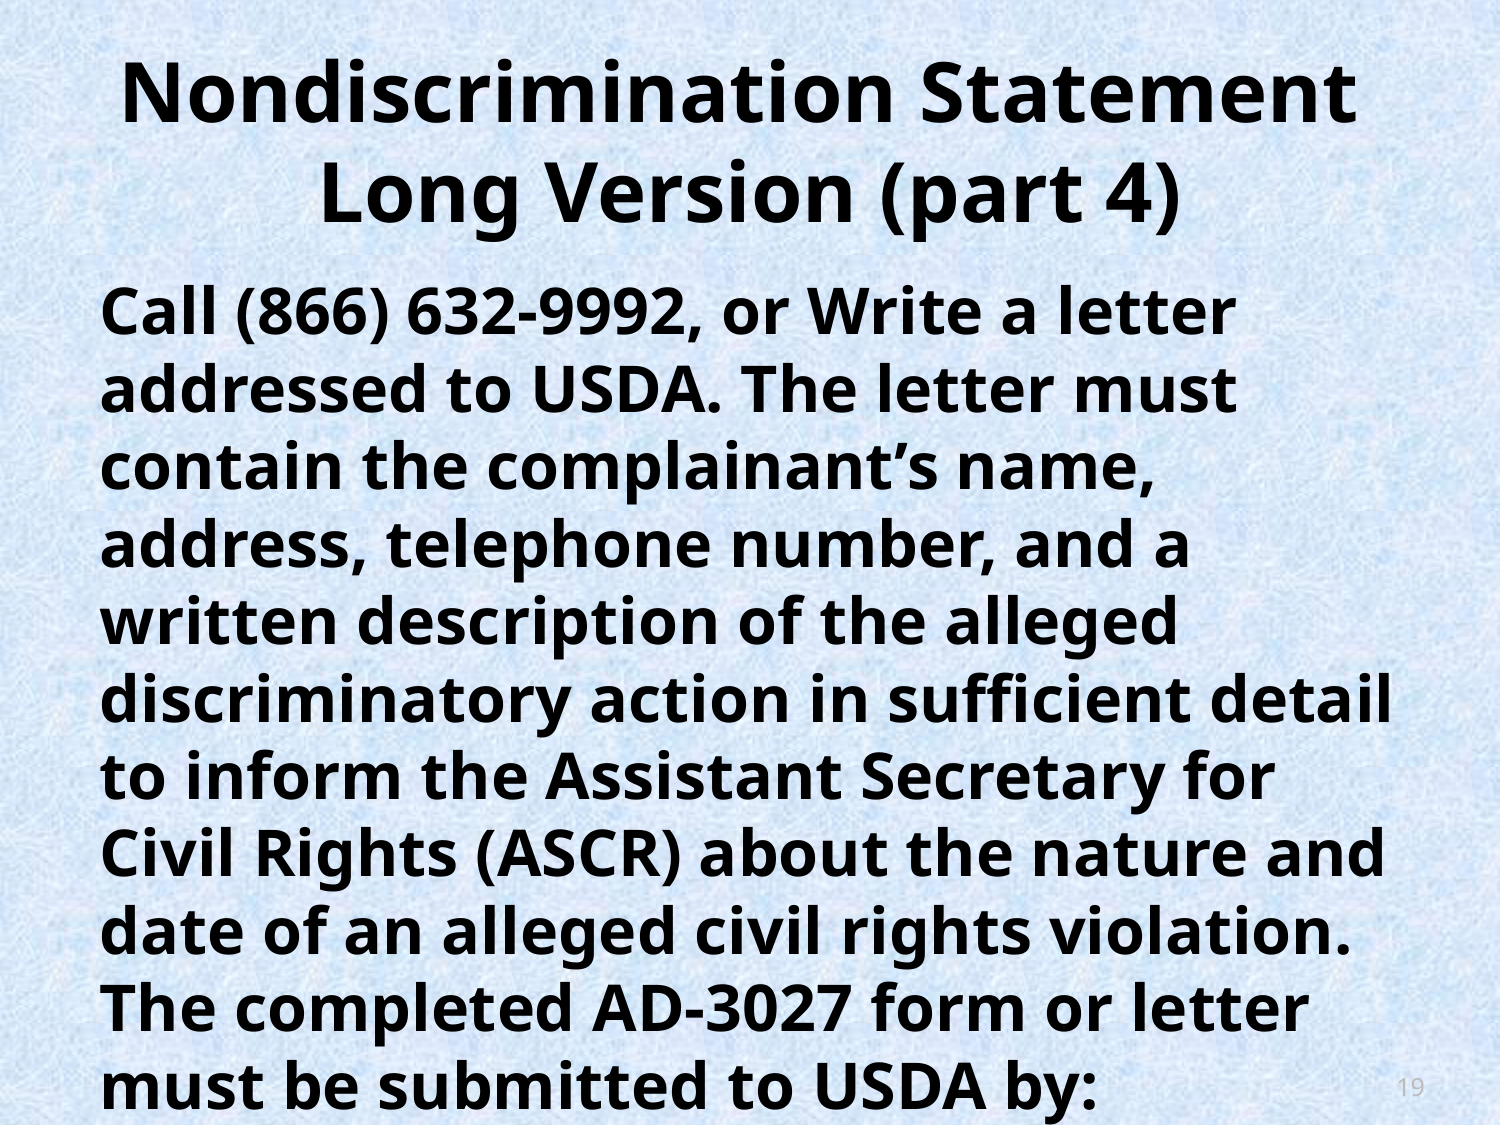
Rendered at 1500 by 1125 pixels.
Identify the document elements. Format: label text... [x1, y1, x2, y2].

title Nondiscrimination Statement Long Version (part 4) [75, 45, 1425, 233]
slide_number 19 [1299, 1052, 1425, 1113]
picture [0, 0, 1500, 1125]
list Call (866) 632-9992, or Write a letter addressed to USDA. The letter must contain the complainant’s name, address, telephone number, and a written description of the alleged discriminatory action in sufficient detail to inform the Assistant Secretary for Civil Rights (ASCR) about the nature and date of an alleged civil rights violation. The completed AD-3027 form or letter must be submitted to USDA by: [62, 262, 1413, 1035]
